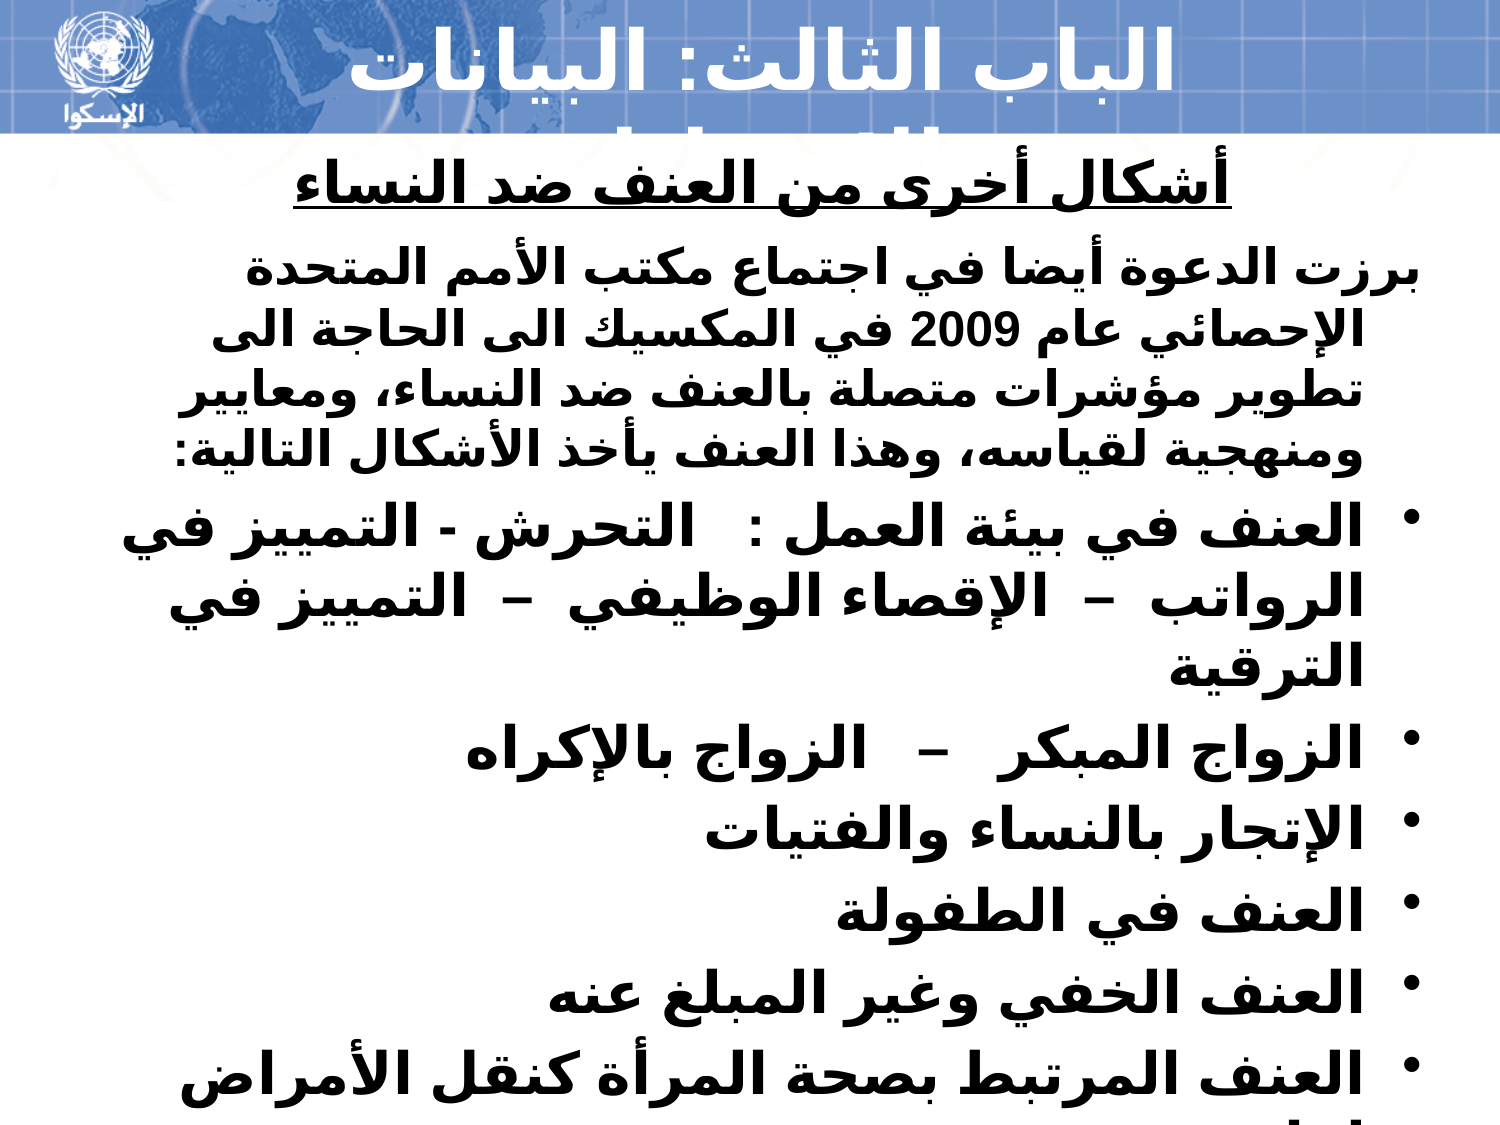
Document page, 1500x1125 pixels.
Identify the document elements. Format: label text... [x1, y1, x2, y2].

picture [0, 0, 1500, 1125]
list أشكال أخرى من العنف ضد النساء برزت الدعوة أيضا في اجتماع مكتب الأمم المتحدة الإحصائي عام 2009 في المكسيك الى الحاجة الى تطوير مؤشرات متصلة بالعنف ضد النساء، ومعايير ومنهجية لقياسه، وهذا العنف يأخذ الأشكال التالية: العنف في بيئة العمل : التحرش - التمييز في الرواتب – الإقصاء الوظيفي – التمييز في الترقية الزواج المبكر – الزواج بالإكراه الإتجار بالنساء والفتيات العنف في الطفولة العنف الخفي وغير المبلغ عنه العنف المرتبط بصحة المرأة كنقل الأمراض لها [87, 137, 1438, 1038]
title الباب الثالث: البيانات والإحصاءات [87, 0, 1438, 137]
